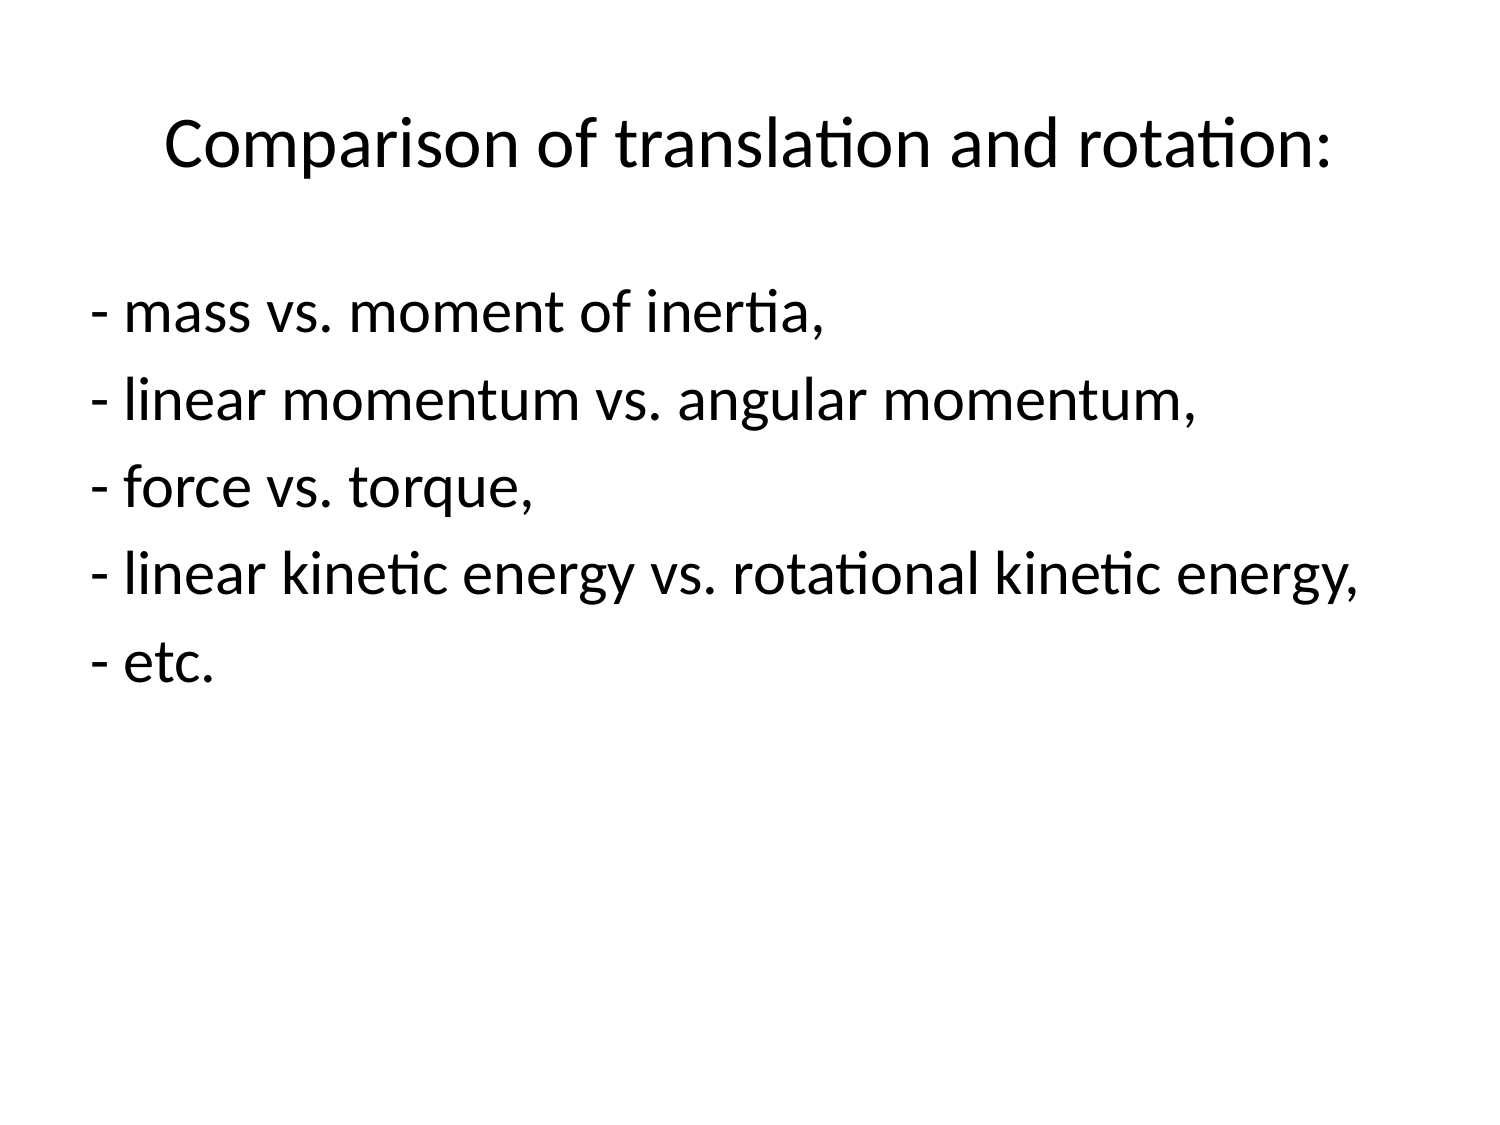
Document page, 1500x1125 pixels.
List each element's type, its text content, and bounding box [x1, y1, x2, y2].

list - mass vs. moment of inertia, - linear momentum vs. angular momentum, - force vs. torque, - linear kinetic energy vs. rotational kinetic energy, - etc. [75, 262, 1425, 1005]
title Comparison of translation and rotation: [75, 45, 1425, 233]
